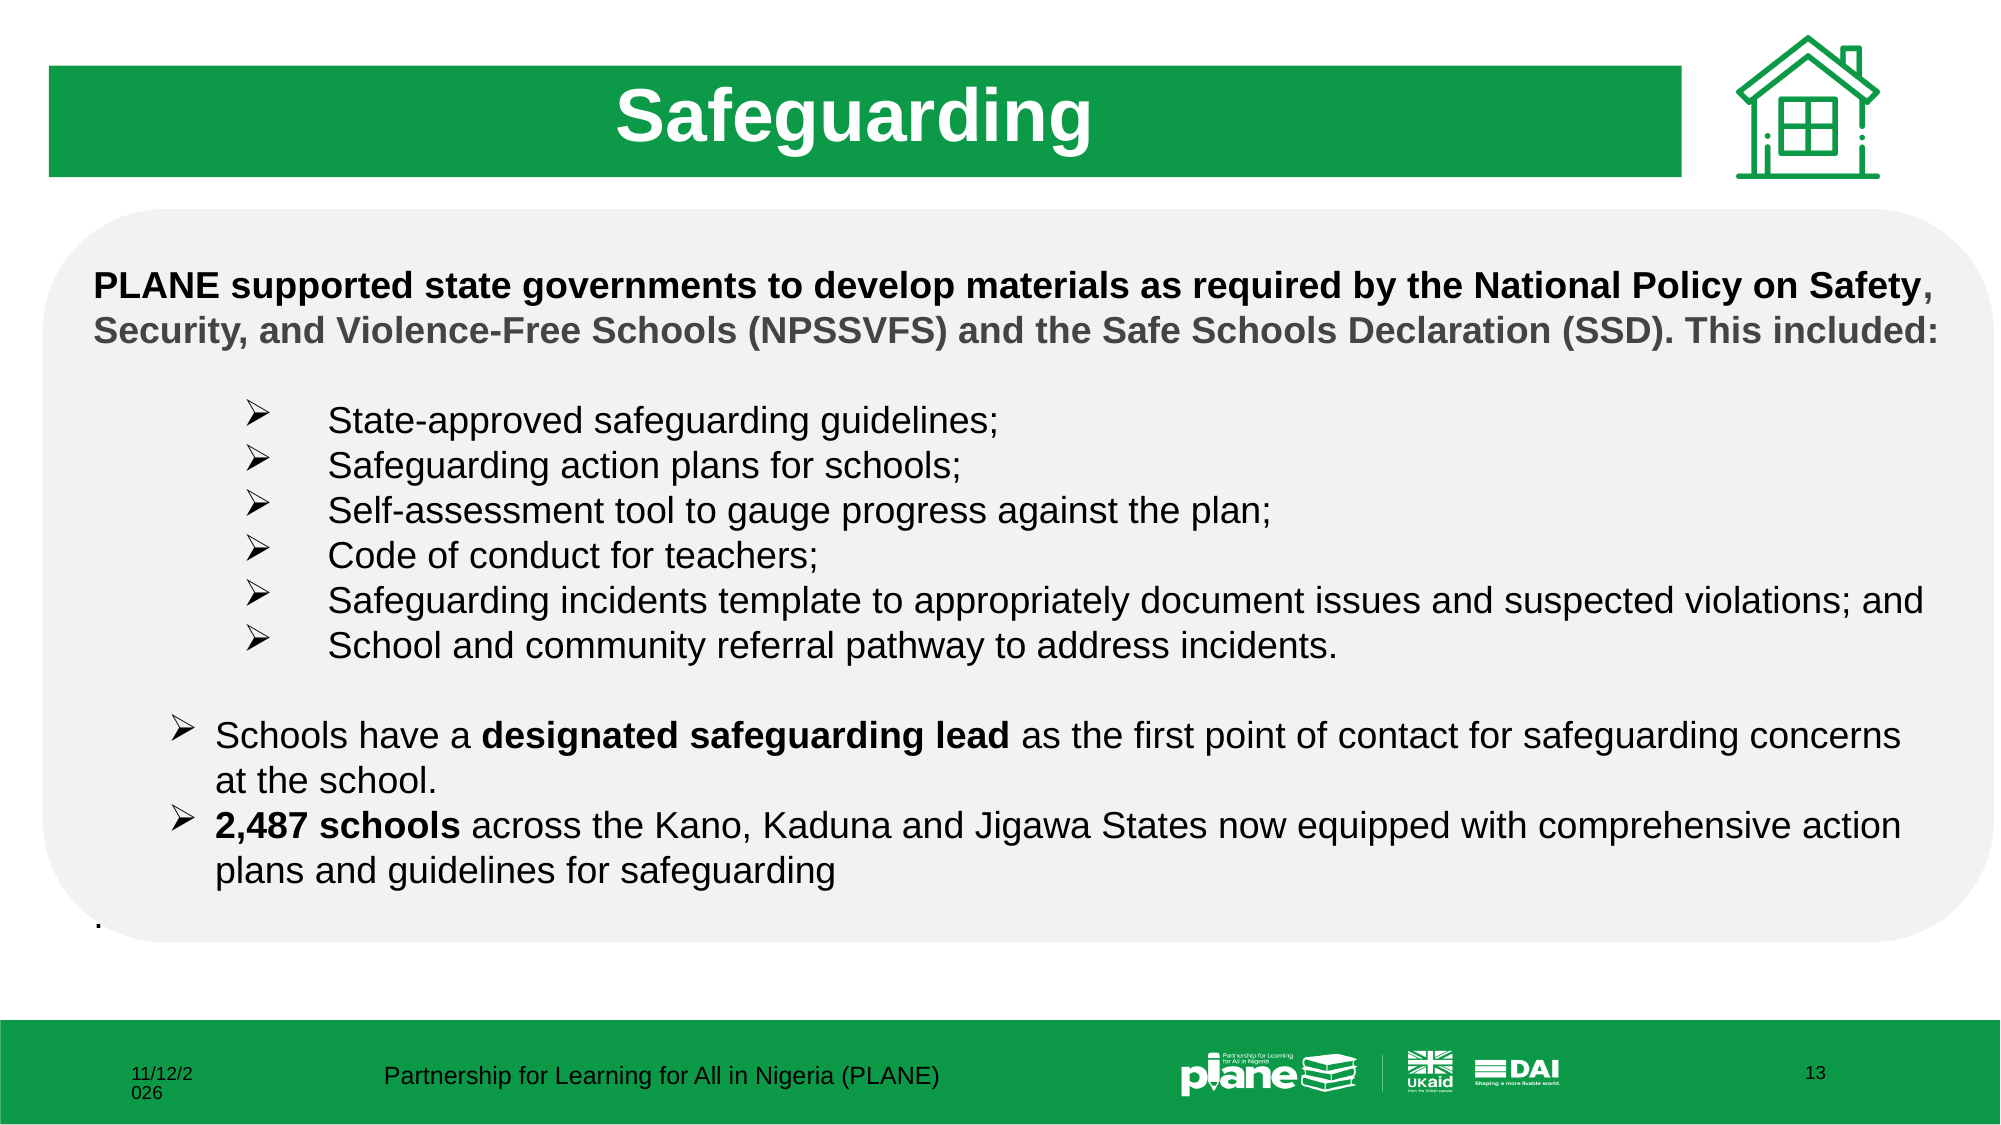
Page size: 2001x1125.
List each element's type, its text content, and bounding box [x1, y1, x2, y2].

slide_number 13 [1774, 1042, 1842, 1103]
text_box PLANE supported state governments to develop materials as required by the National Policy on Safety, Security, and Violence-Free Schools (NPSSVFS) and the Safe Schools Declaration (SSD). This included: State-approved safeguarding guidelines; Safeguarding action plans for schools; Self-assessment tool to gauge progress against the plan; Code of conduct for teachers; Safeguarding incidents template to appropriately document issues and suspected violations; and School and community referral pathway to address incidents. Schools have a designated safeguarding lead as the first point of contact for safeguarding concerns at the school. 2,487 schools across the Kano, Kaduna and Jigawa States now equipped with comprehensive action plans and guidelines for safeguarding . [41, 207, 1995, 944]
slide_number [116, 1043, 218, 1104]
title Safeguarding [48, 65, 1682, 178]
picture [1736, 35, 1880, 179]
footer Partnership for Learning for All in Nigeria (PLANE) [324, 1044, 1000, 1104]
picture [0, 997, 2000, 1125]
